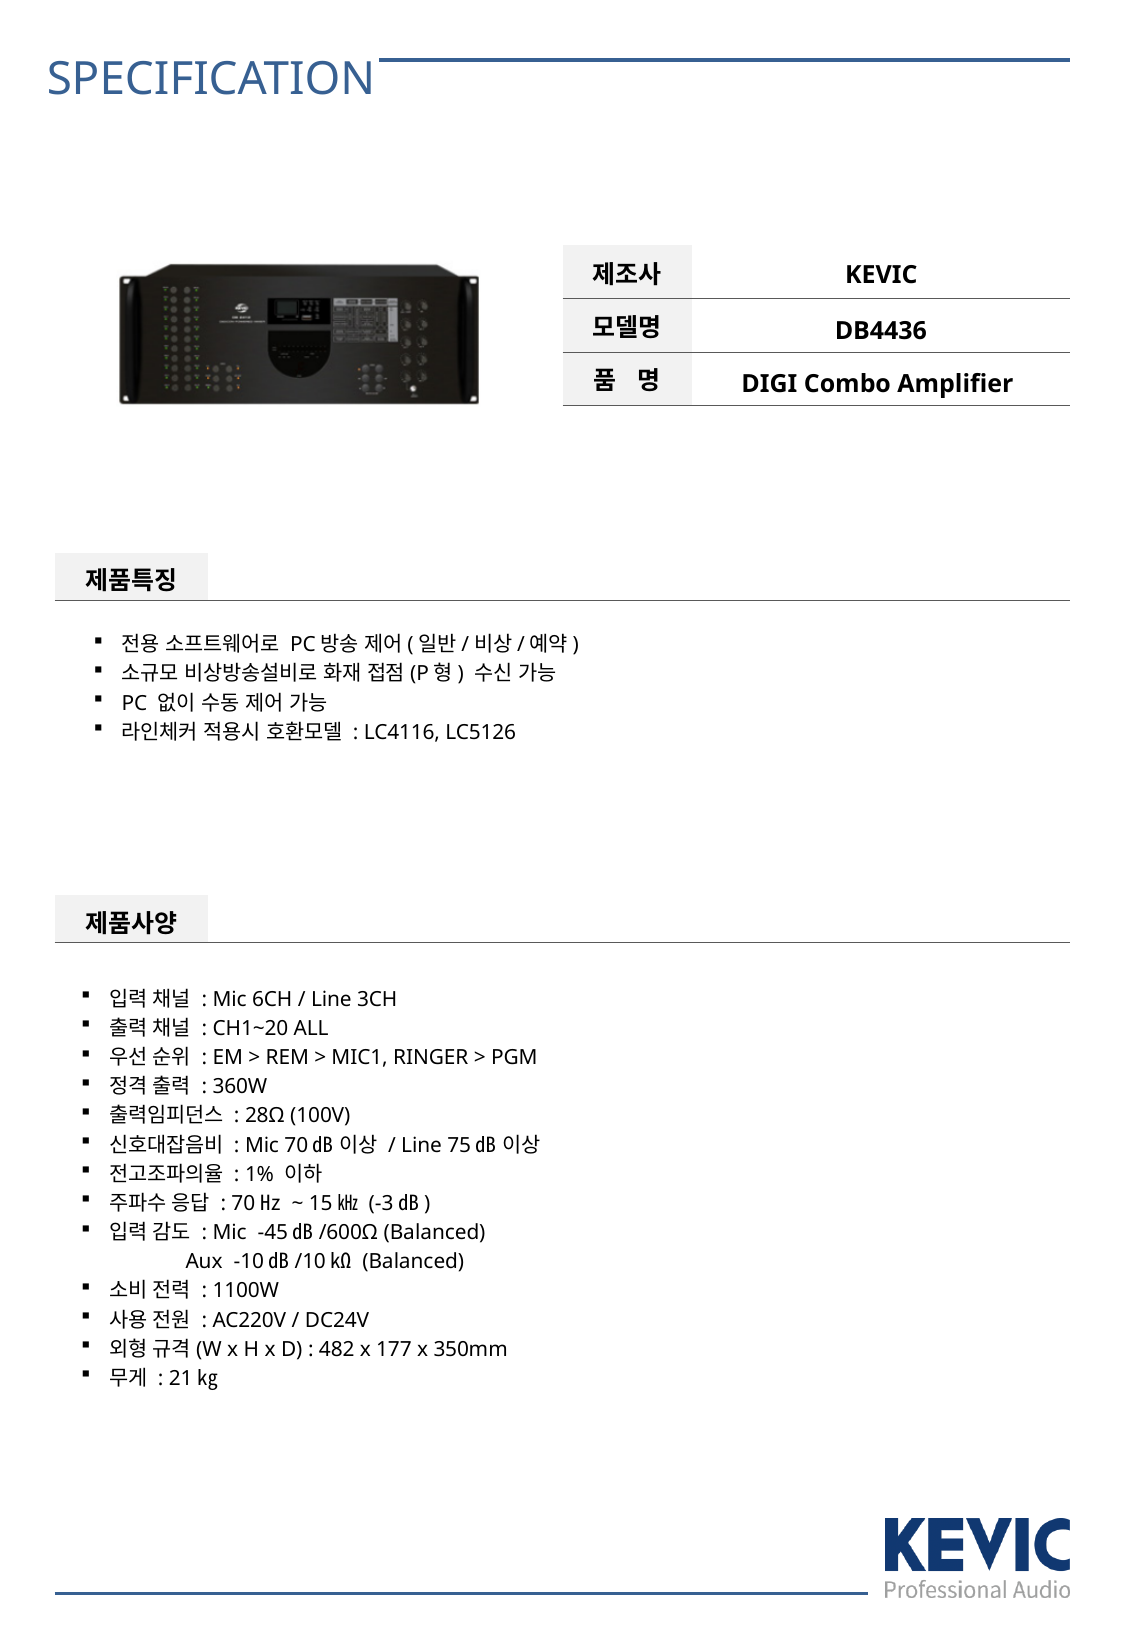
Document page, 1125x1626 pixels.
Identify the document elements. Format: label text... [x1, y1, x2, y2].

list DB4436 [692, 298, 1070, 352]
list 입력 채널 : Mic 6CH / Line 3CH 출력 채널 : CH1~20 ALL 우선 순위 : EM > REM > MIC1, RINGER > PGM 정격 출력 : 360W 출력임피던스 : 28Ω (100V) 신호대잡음비 : Mic 70㏈ 이상 / Line 75㏈ 이상 전고조파의율 : 1% 이하 주파수 응답 : 70㎐ ~ 15㎑ (-3㏈) 입력 감도 : Mic -45㏈/600Ω (Balanced) Aux -10㏈/10㏀ (Balanced) 소비 전력 : 1100W 사용 전원 : AC220V / DC24V 외형 규격(W x H x D) : 482 x 177 x 350mm 무게 : 21㎏ [66, 977, 1035, 1593]
picture [885, 1518, 1070, 1598]
list 전용 소프트웨어로 PC방송 제어(일반/비상/예약) 소규모 비상방송설비로 화재 접점(P형) 수신 가능 PC 없이 수동 제어 가능 라인체커 적용시 호환모델 : LC4116, LC5126 [78, 623, 1047, 872]
picture [113, 256, 486, 411]
list DIGI Combo Amplifier [692, 352, 1070, 405]
